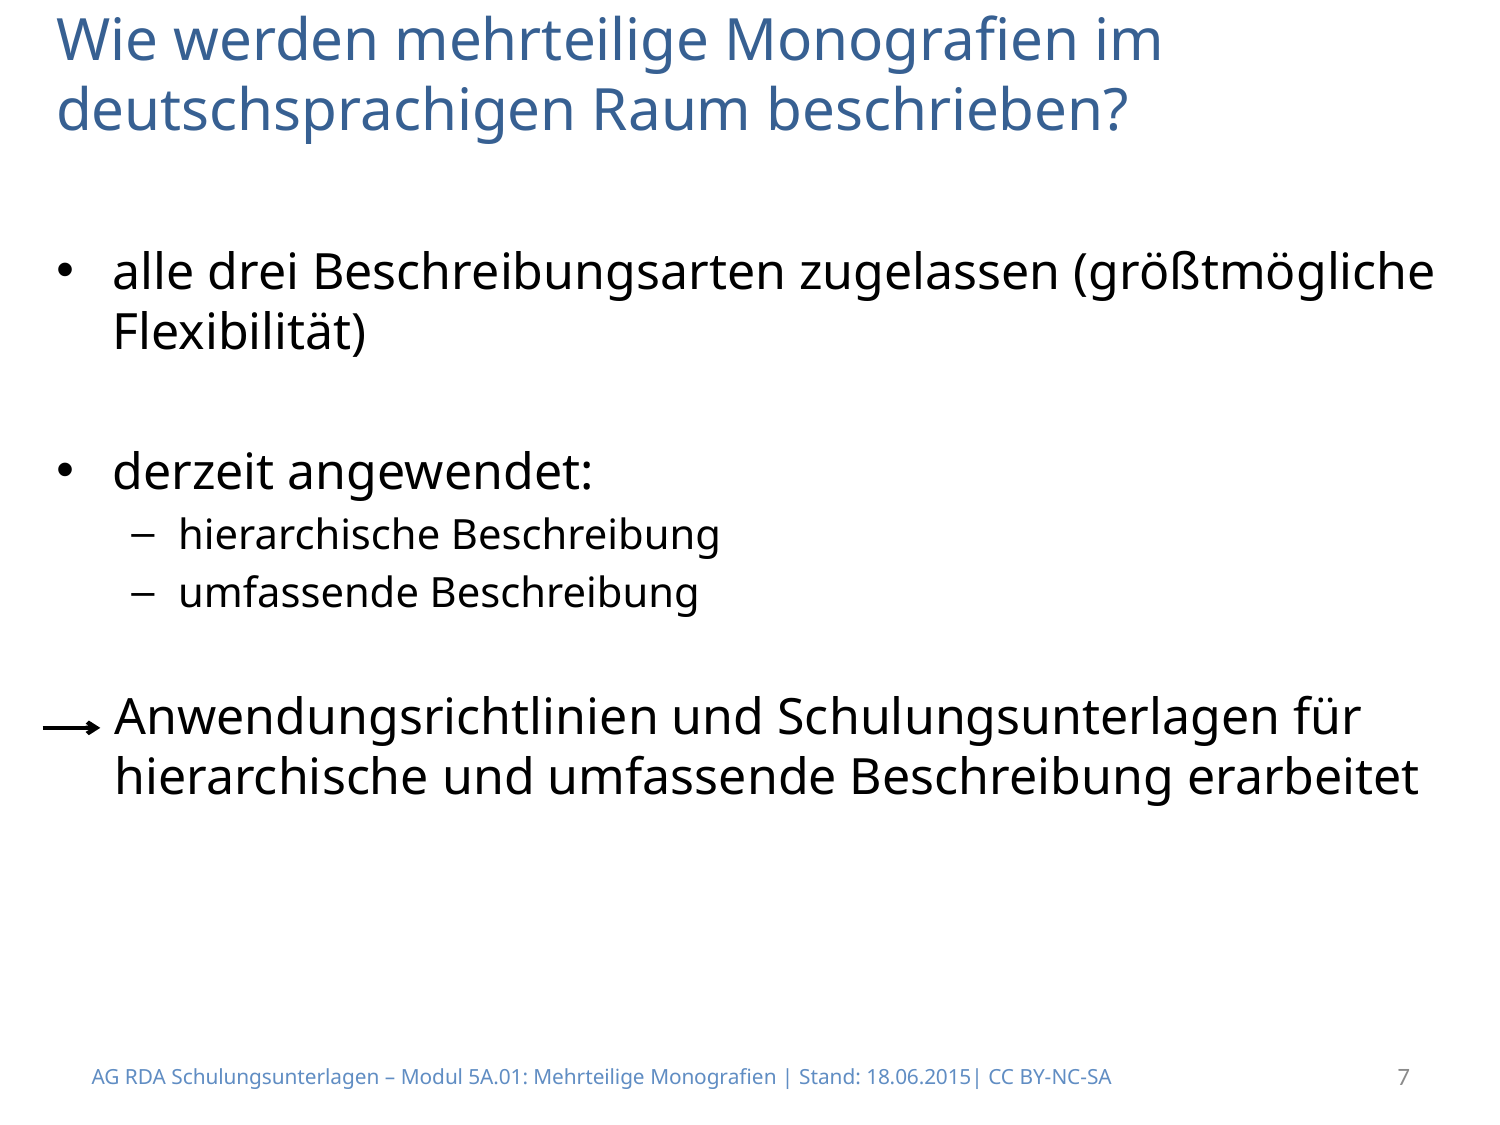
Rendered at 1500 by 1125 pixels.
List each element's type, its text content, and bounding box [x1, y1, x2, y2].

list alle drei Beschreibungsarten zugelassen (größtmögliche Flexibilität) derzeit angewendet: hierarchische Beschreibung umfassende Beschreibung Anwendungsrichtlinien und Schulungsunterlagen für hierarchische und umfassende Beschreibung erarbeitet [41, 231, 1459, 1035]
slide_number 7 [1187, 1045, 1425, 1106]
title Wie werden mehrteilige Monografien im deutschsprachigen Raum beschrieben? [41, 30, 1459, 114]
footer AG RDA Schulungsunterlagen – Modul 5A.01: Mehrteilige Monografien | Stand: 18.06.2015| CC BY-NC-SA [76, 1045, 1187, 1106]
